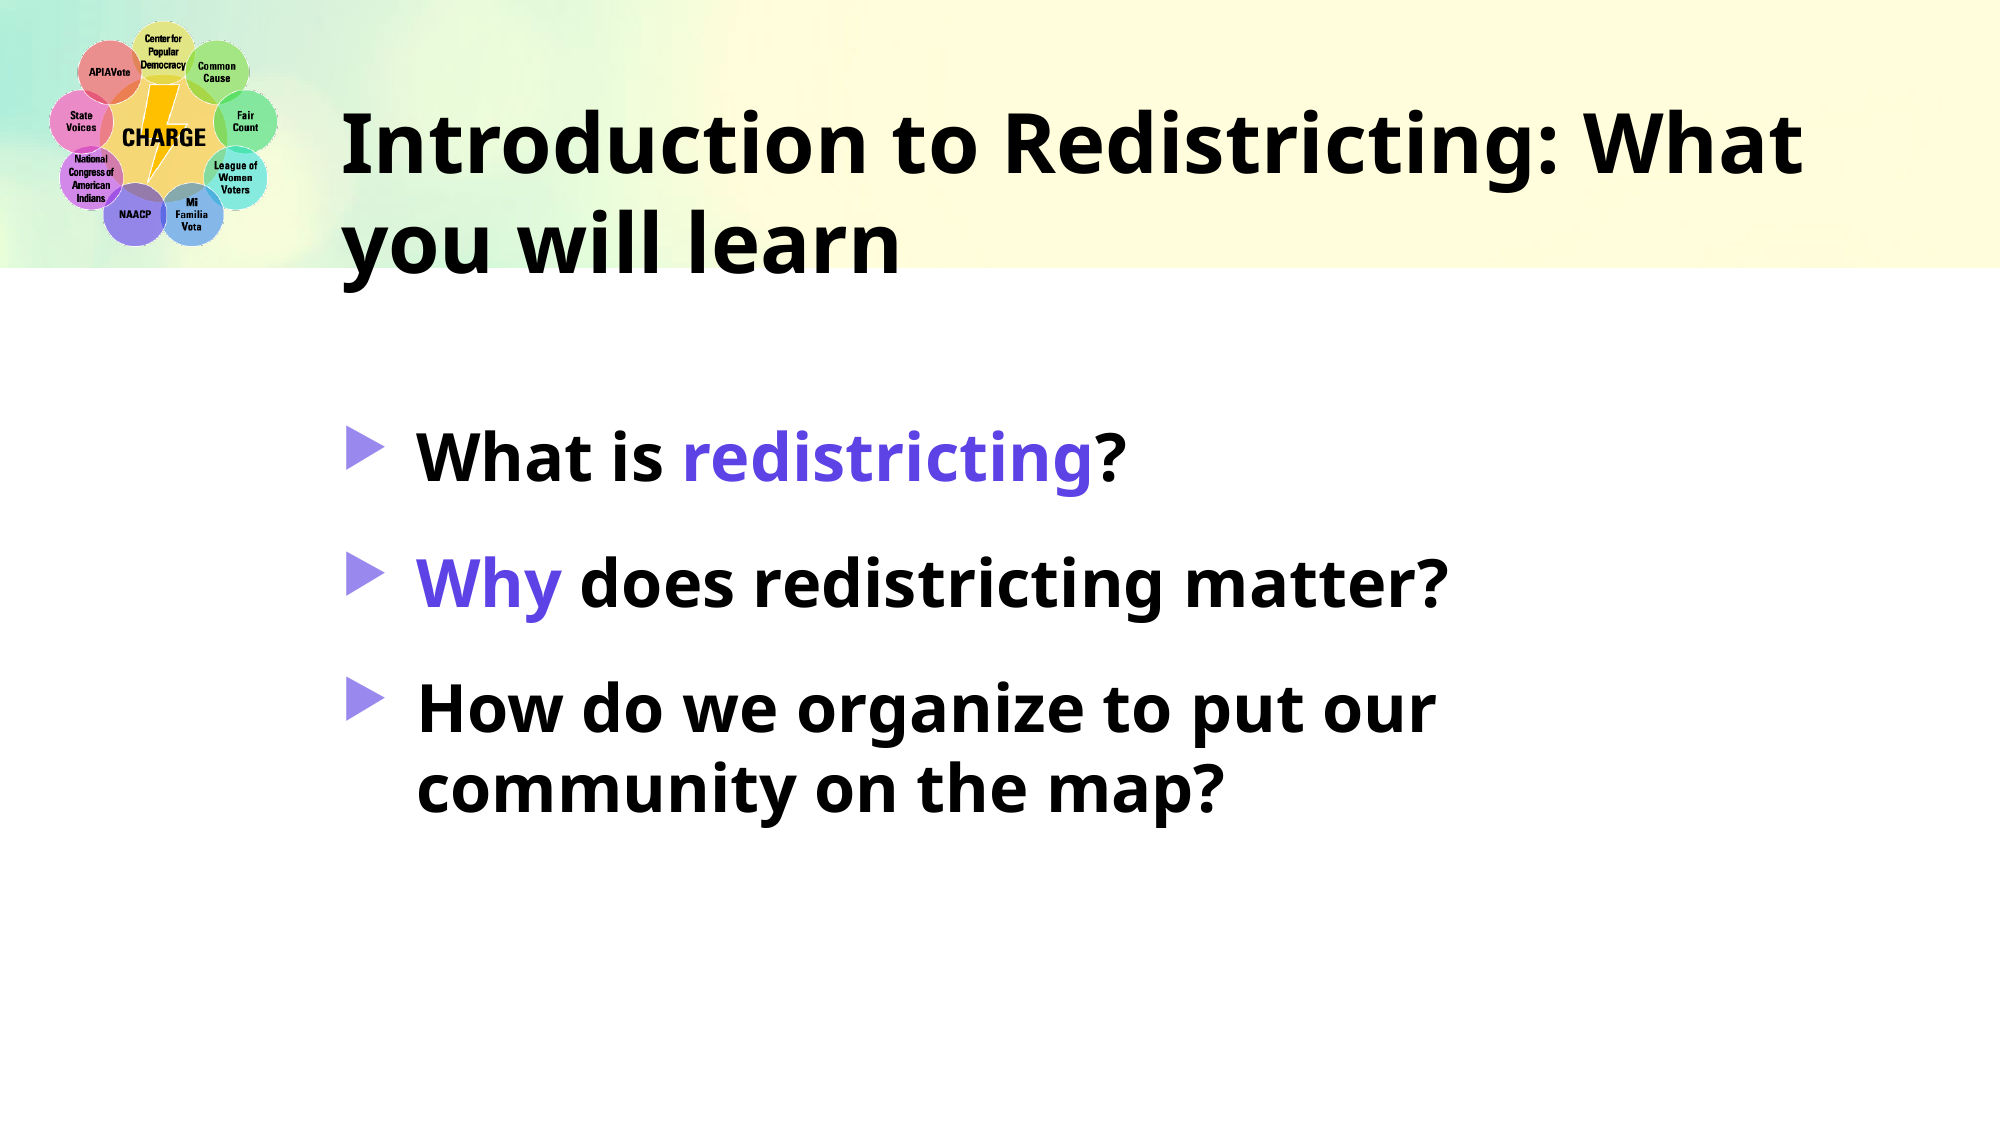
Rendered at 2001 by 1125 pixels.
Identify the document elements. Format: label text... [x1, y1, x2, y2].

picture [0, 0, 2000, 268]
text_box Introduction to Redistricting: What you will learn [326, 268, 1953, 299]
text_box What is redistricting? Why does redistricting matter? How do we organize to put our community on the map? [326, 407, 1767, 992]
